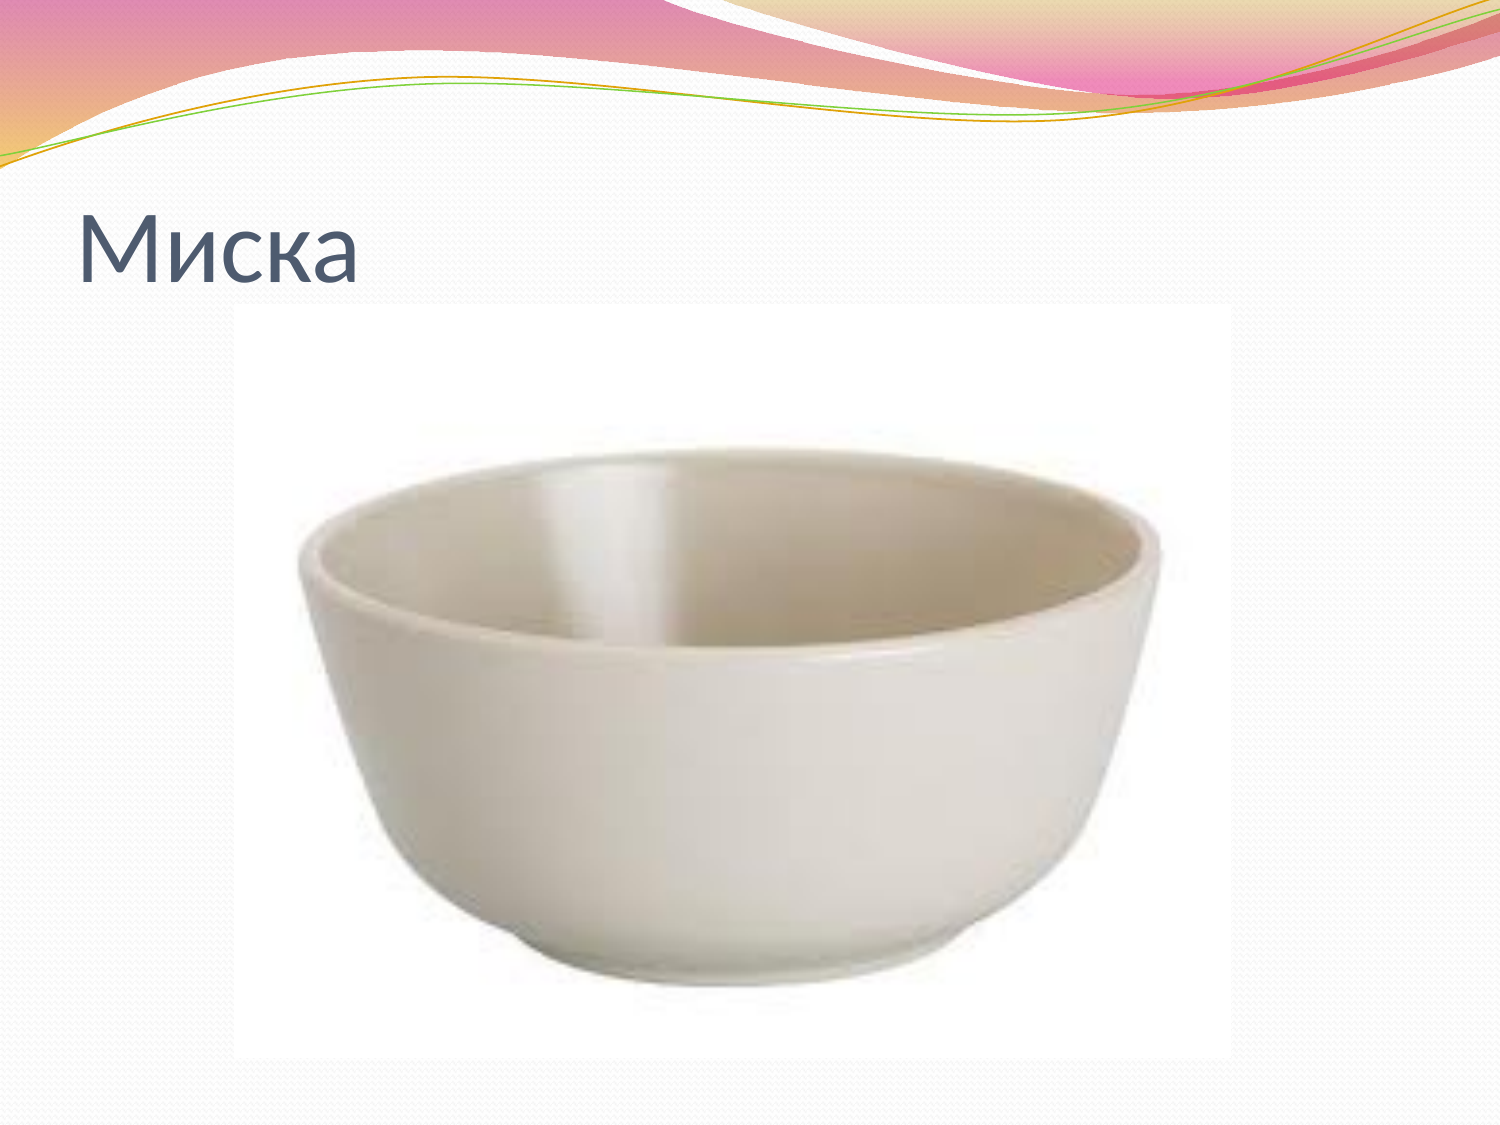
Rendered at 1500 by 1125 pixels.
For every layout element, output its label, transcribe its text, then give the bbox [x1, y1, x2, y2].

title Миска [75, 115, 1438, 303]
picture [234, 304, 1231, 1058]
